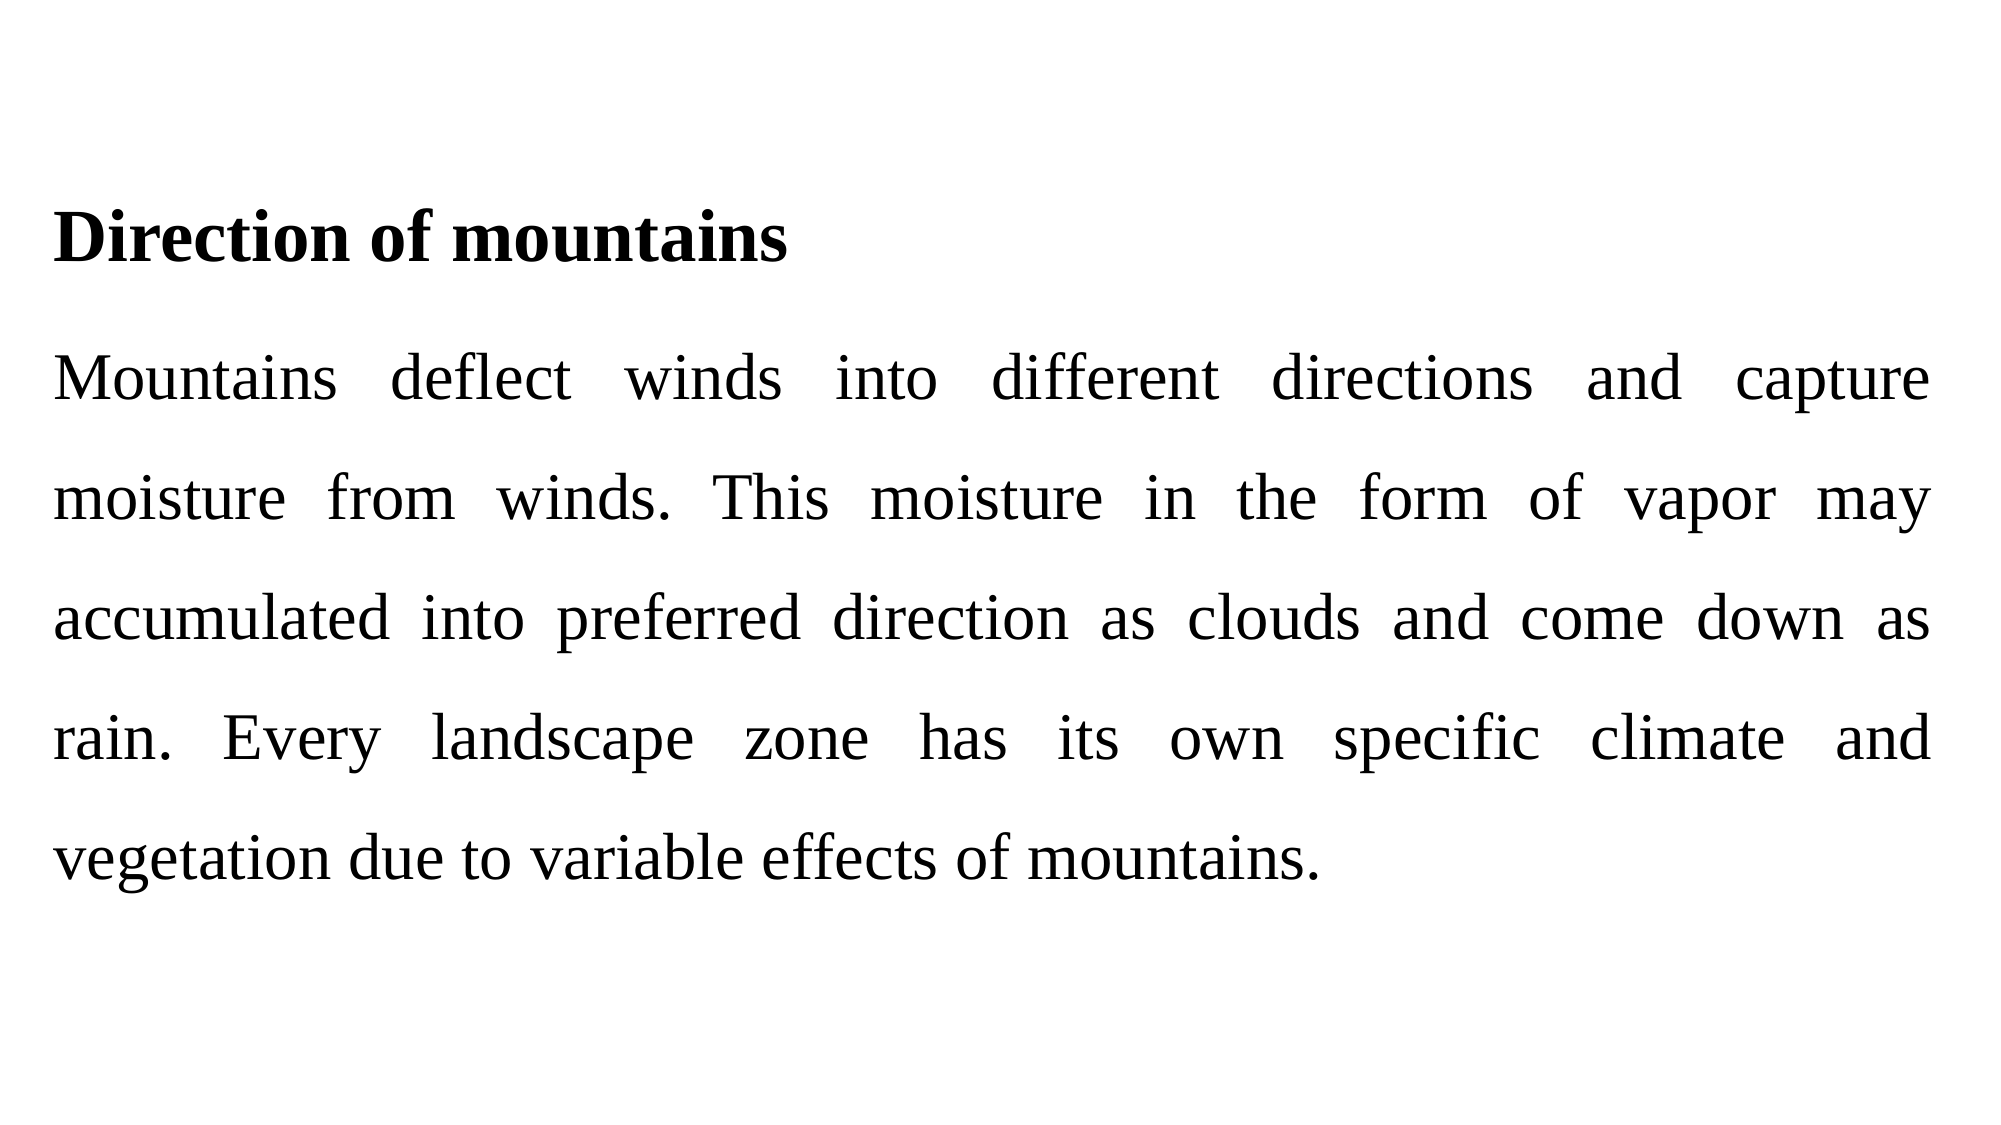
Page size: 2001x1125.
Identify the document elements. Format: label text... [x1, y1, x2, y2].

text_box Direction of mountains Mountains deflect winds into different directions and capture moisture from winds. This moisture in the form of vapor may accumulated into preferred direction as clouds and come down as rain. Every landscape zone has its own specific climate and vegetation due to variable effects of mountains. [38, 133, 1950, 900]
